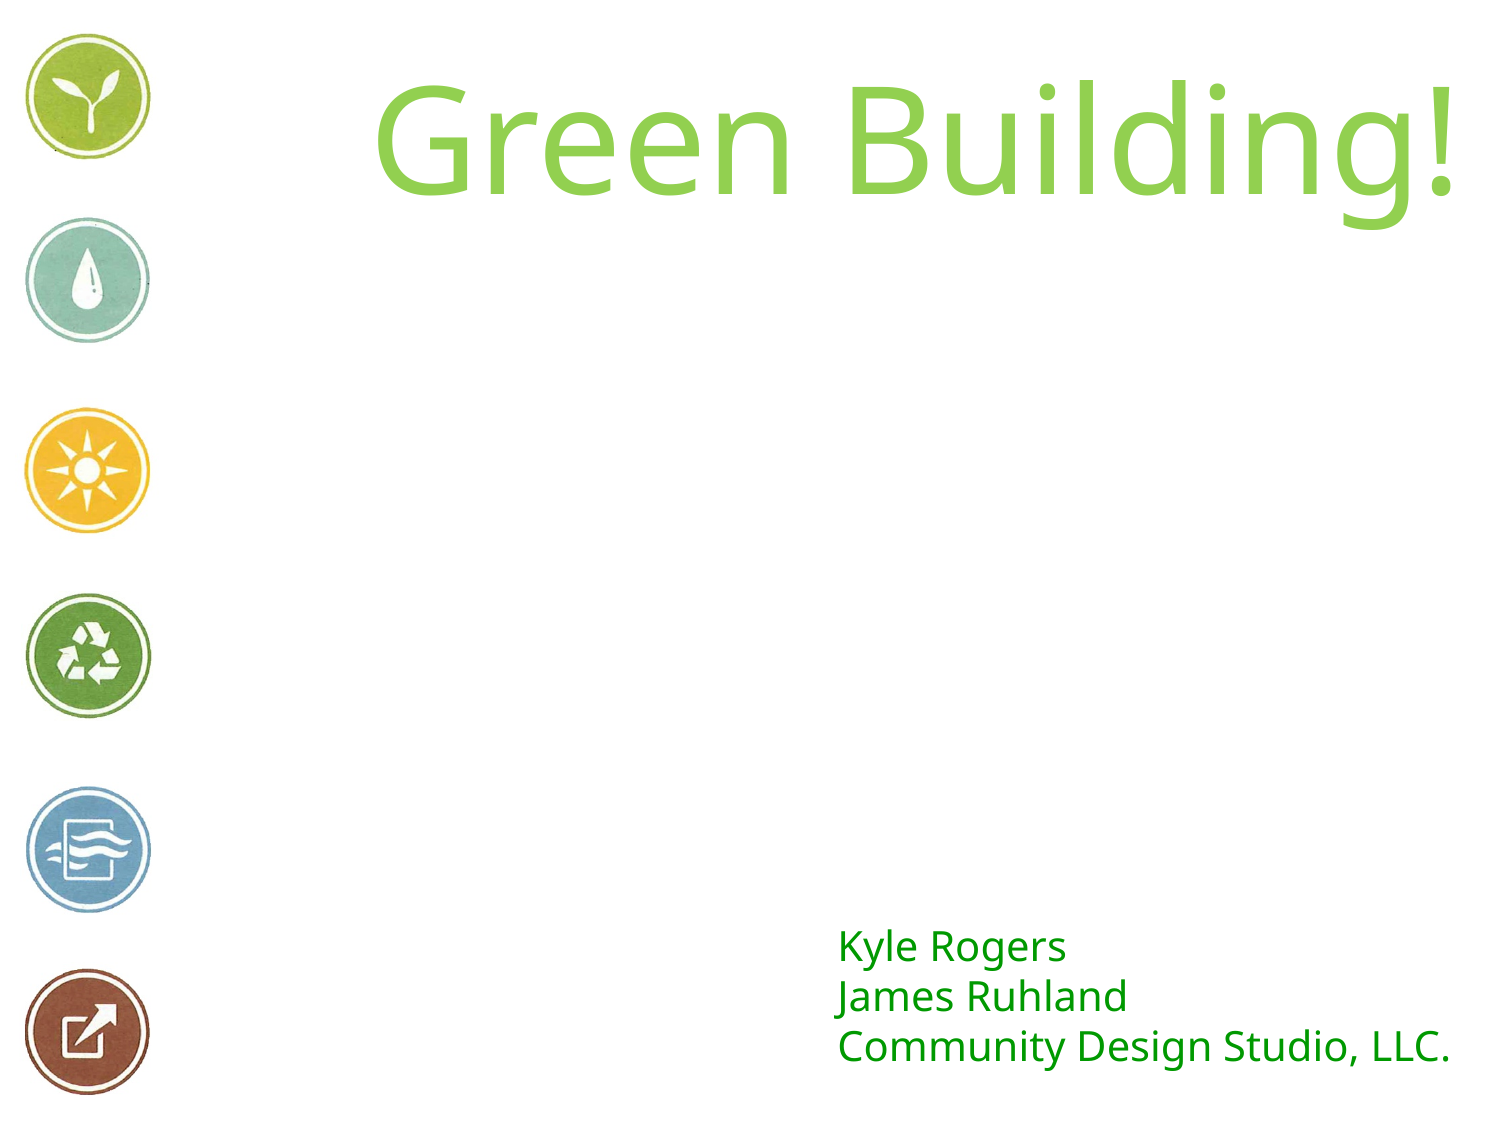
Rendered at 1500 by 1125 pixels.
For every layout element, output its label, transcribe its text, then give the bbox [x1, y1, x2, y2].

text_box Kyle Rogers James Ruhland Community Design Studio, LLC. [822, 912, 1467, 1078]
picture [15, 27, 163, 169]
picture [15, 398, 163, 540]
text_box Green Building! [354, 37, 1478, 233]
picture [20, 590, 156, 722]
picture [20, 782, 157, 917]
picture [19, 213, 157, 349]
picture [18, 962, 155, 1101]
